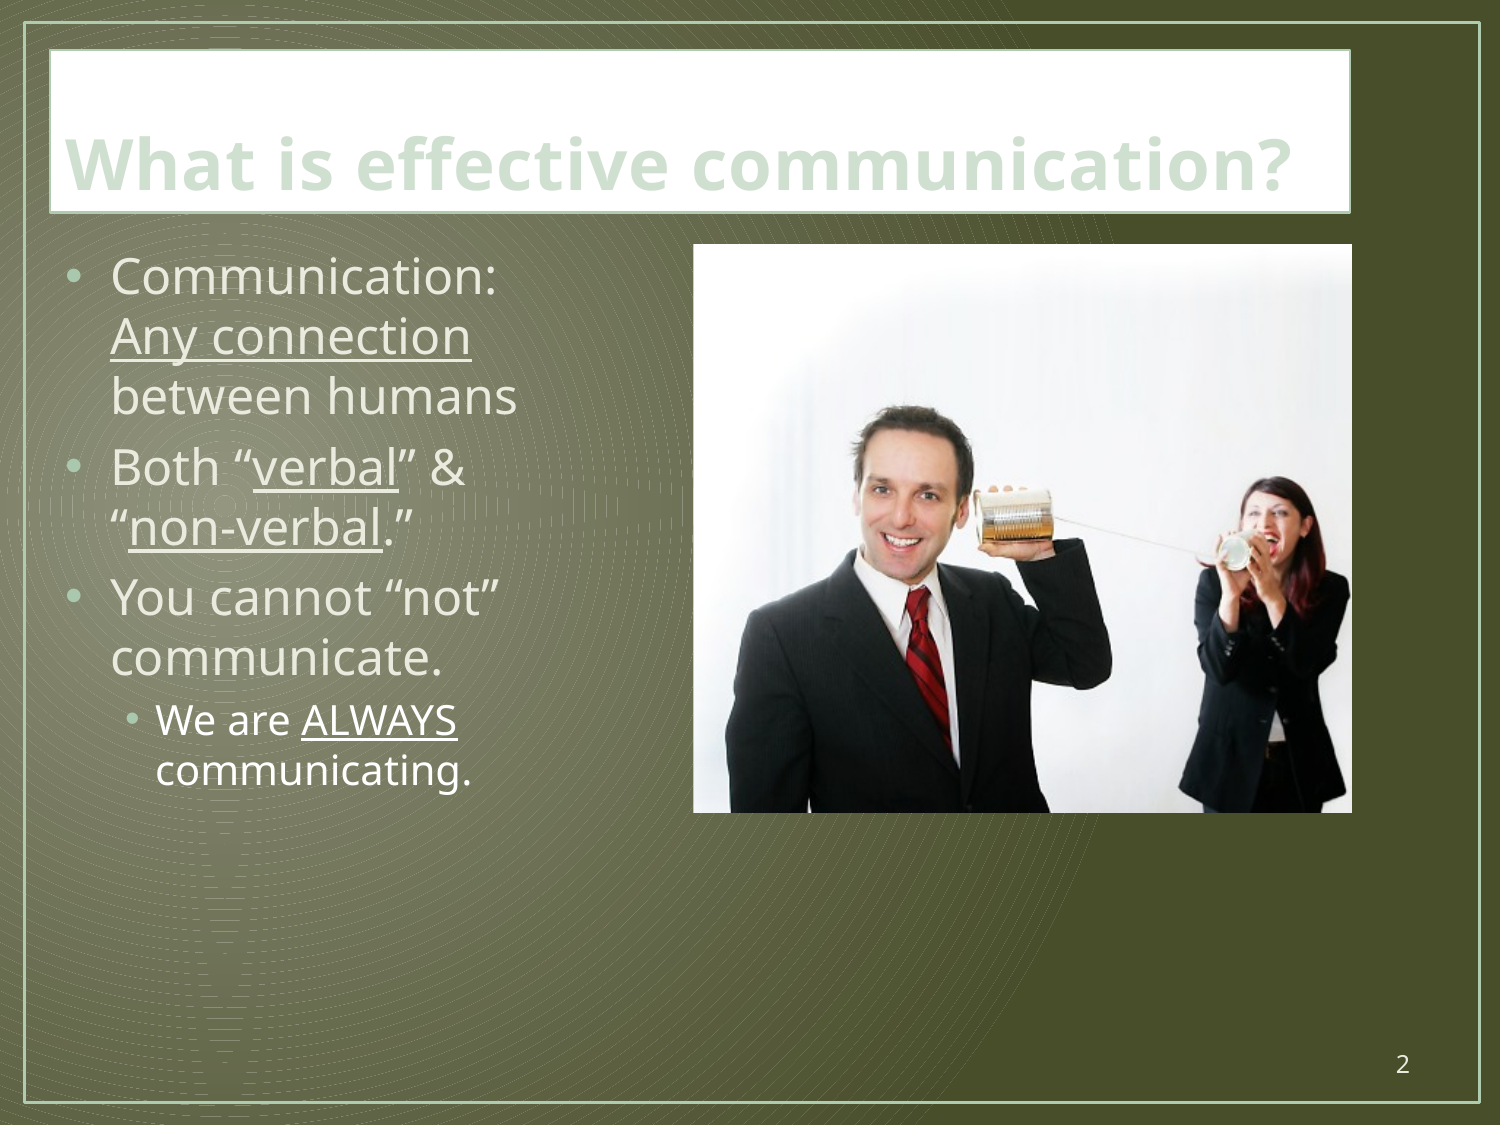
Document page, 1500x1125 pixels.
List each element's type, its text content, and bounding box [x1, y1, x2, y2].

picture [693, 244, 1353, 813]
slide_number 2 [1074, 1035, 1425, 1096]
title What is effective communication? [49, 49, 1351, 214]
list Communication: Any connection between humans Both “verbal” & “non-verbal.” You cannot “not” communicate. We are ALWAYS communicating. [50, 237, 588, 913]
